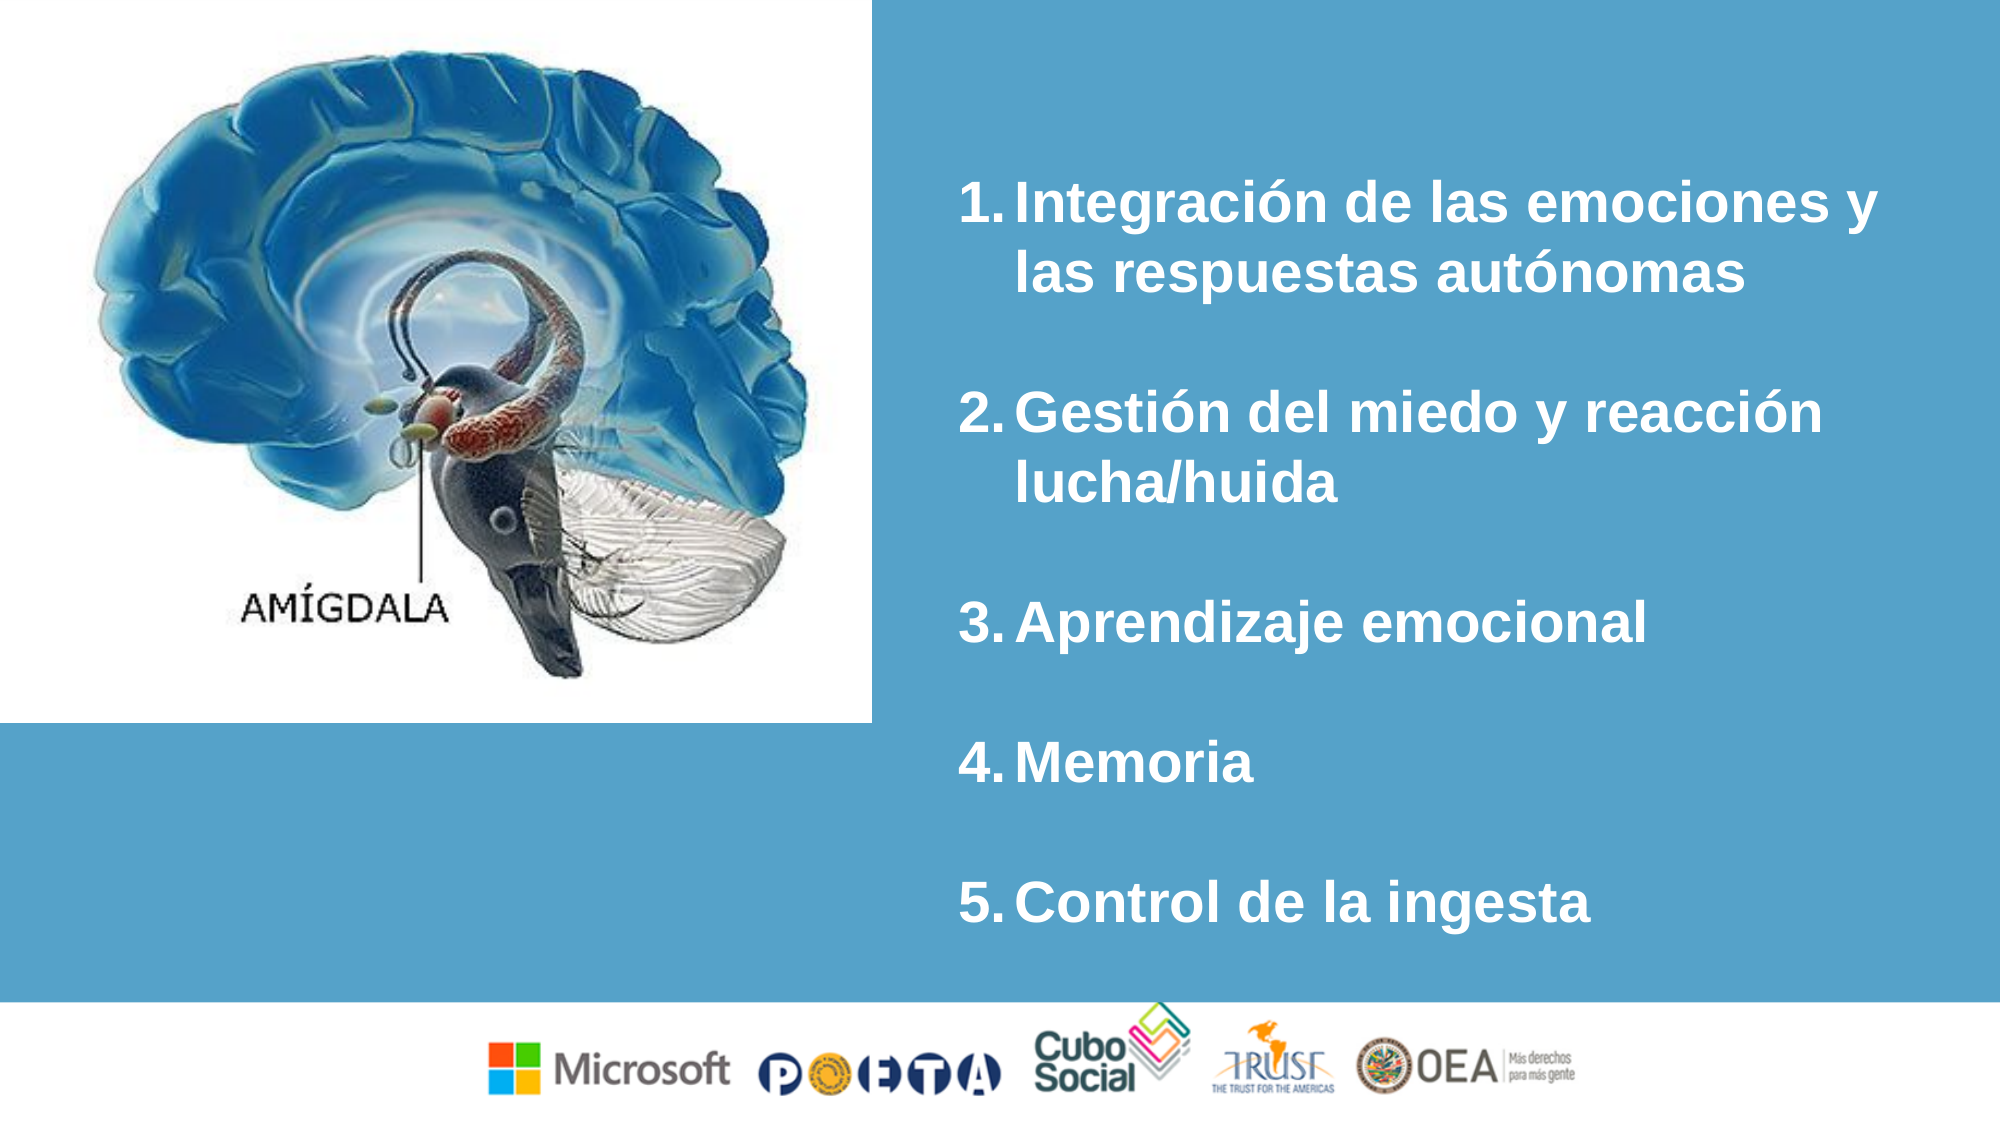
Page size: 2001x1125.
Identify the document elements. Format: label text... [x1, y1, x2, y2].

picture [471, 971, 1592, 1125]
picture [0, 0, 872, 723]
text_box Integración de las emociones y las respuestas autónomas Gestión del miedo y reacción lucha/huida Aprendizaje emocional Memoria Control de la ingesta [943, 156, 1932, 1082]
text_box [0, 0, 2000, 1003]
